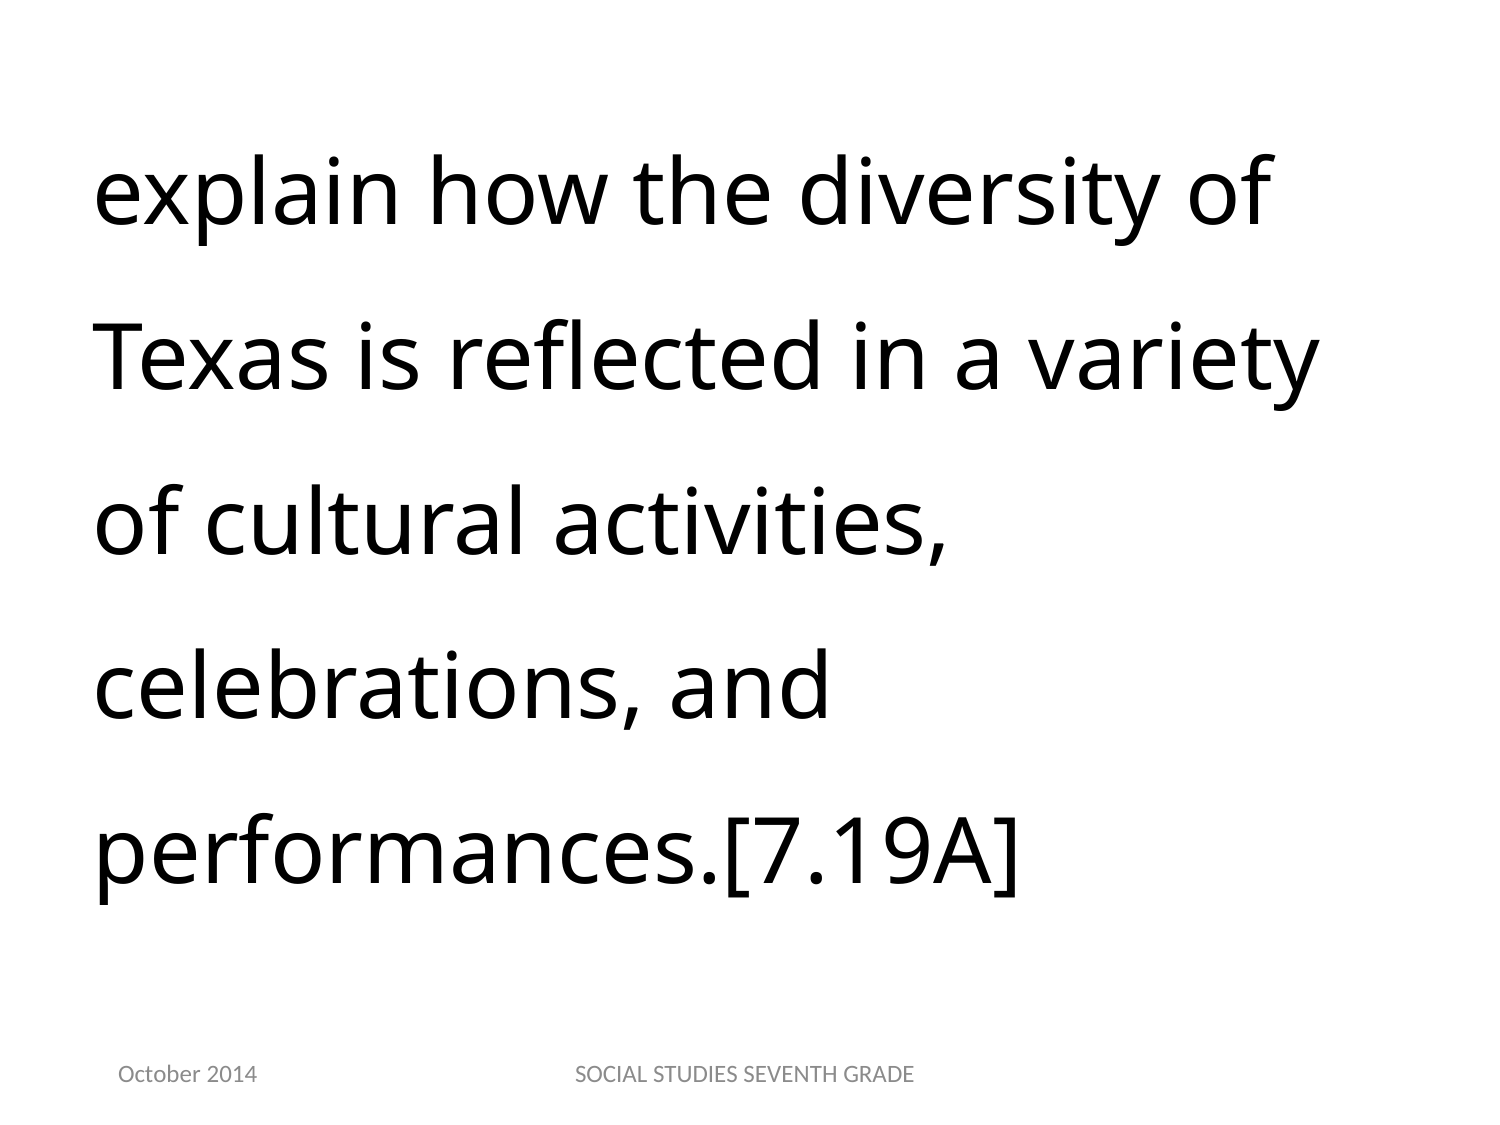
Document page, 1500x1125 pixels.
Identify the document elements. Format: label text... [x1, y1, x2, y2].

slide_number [103, 1042, 441, 1103]
footer SOCIAL STUDIES SEVENTH GRADE [492, 1042, 999, 1103]
subtitle explain how the diversity of Texas is reflected in a variety of cultural activities, celebrations, and performances.[7.19A] [78, 70, 1429, 1014]
